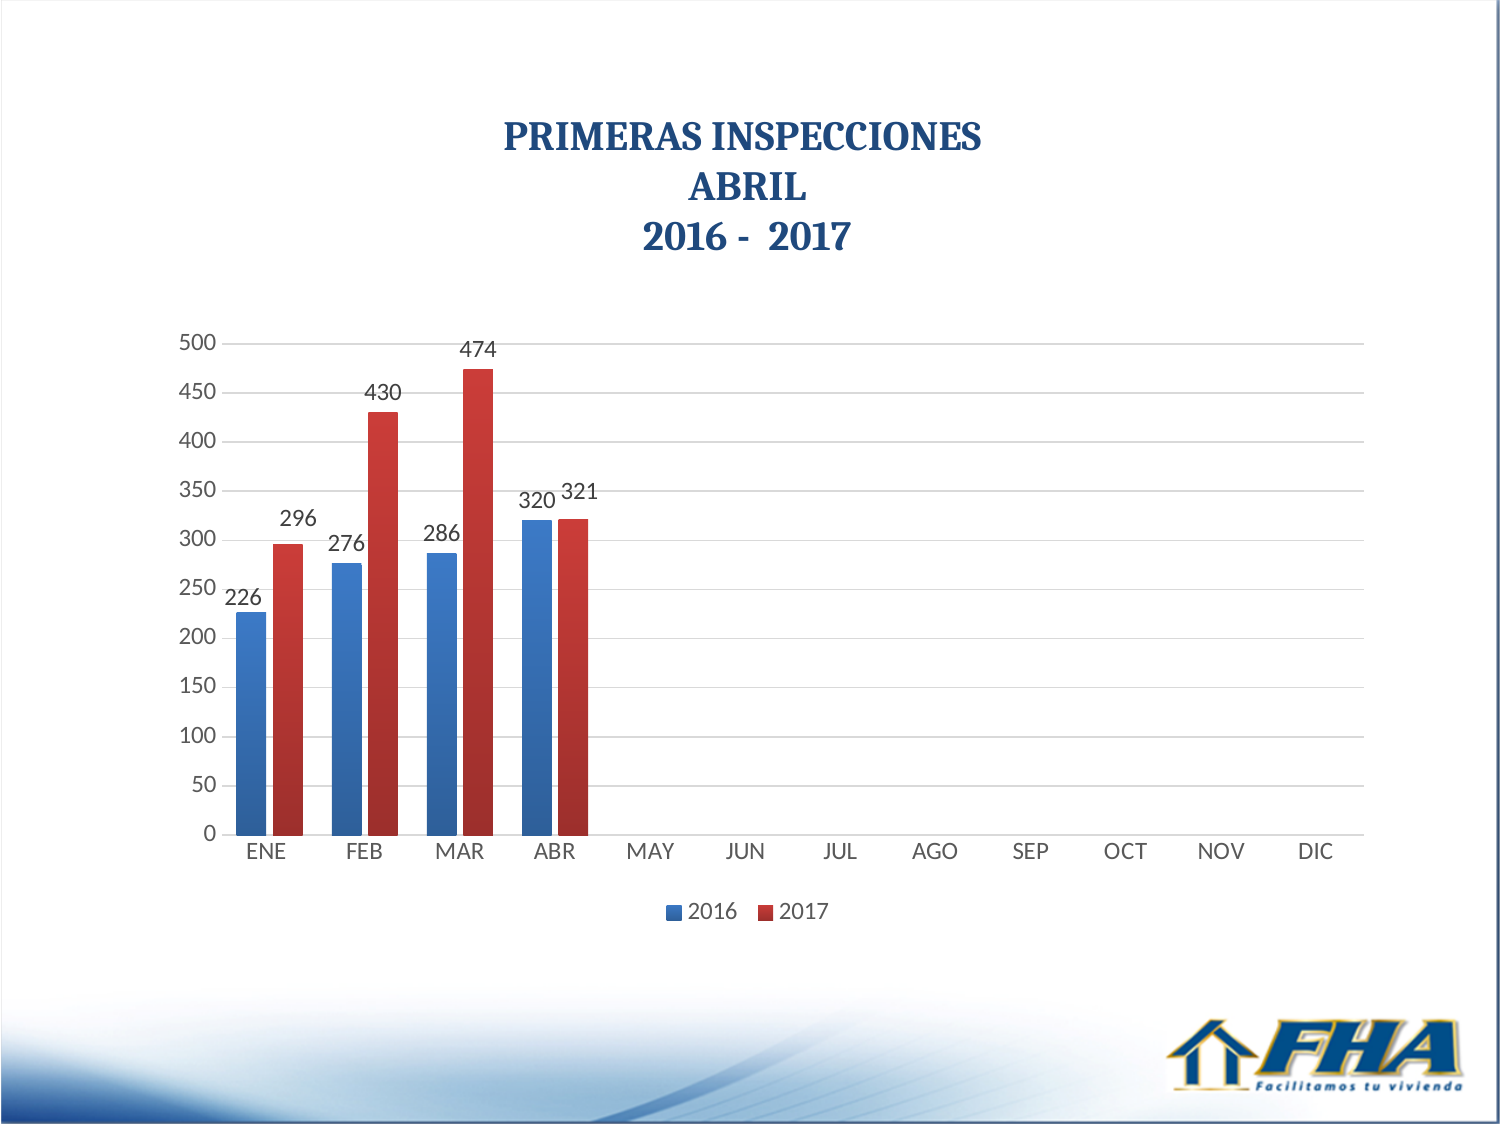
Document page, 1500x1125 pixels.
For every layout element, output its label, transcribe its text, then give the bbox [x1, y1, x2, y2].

chart [123, 307, 1377, 941]
picture [0, 0, 1500, 1125]
text_box PRIMERAS INSPECCIONES ABRIL 2016 - 2017 [407, 101, 1088, 267]
